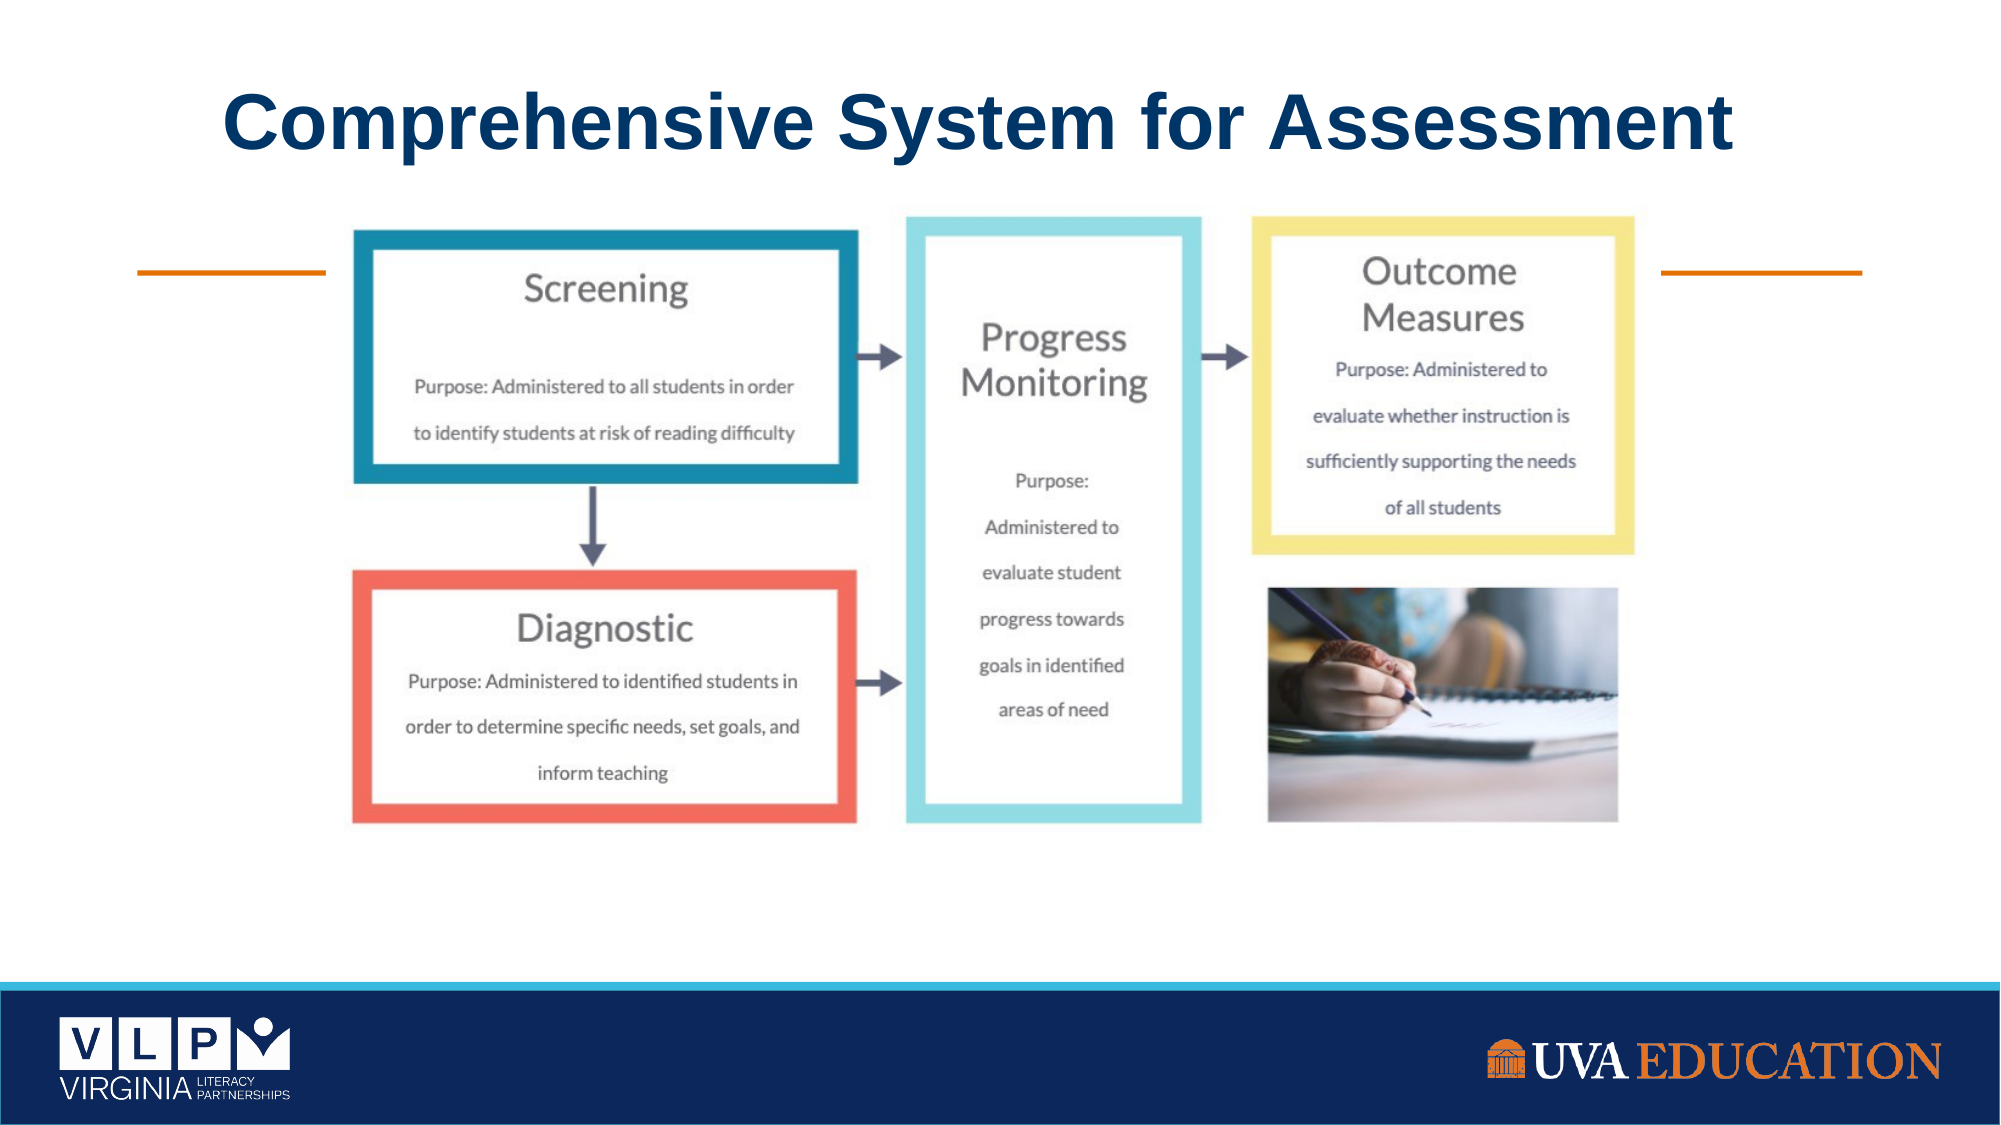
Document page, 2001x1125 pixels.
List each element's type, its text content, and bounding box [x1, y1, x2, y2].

text_box [0, 989, 2000, 1125]
text_box [1532, 1042, 1942, 1079]
text_box [1487, 1039, 1525, 1079]
text_box [325, 167, 1661, 944]
text_box [33, 998, 316, 1116]
title Comprehensive System for Assessment [220, 68, 1735, 259]
